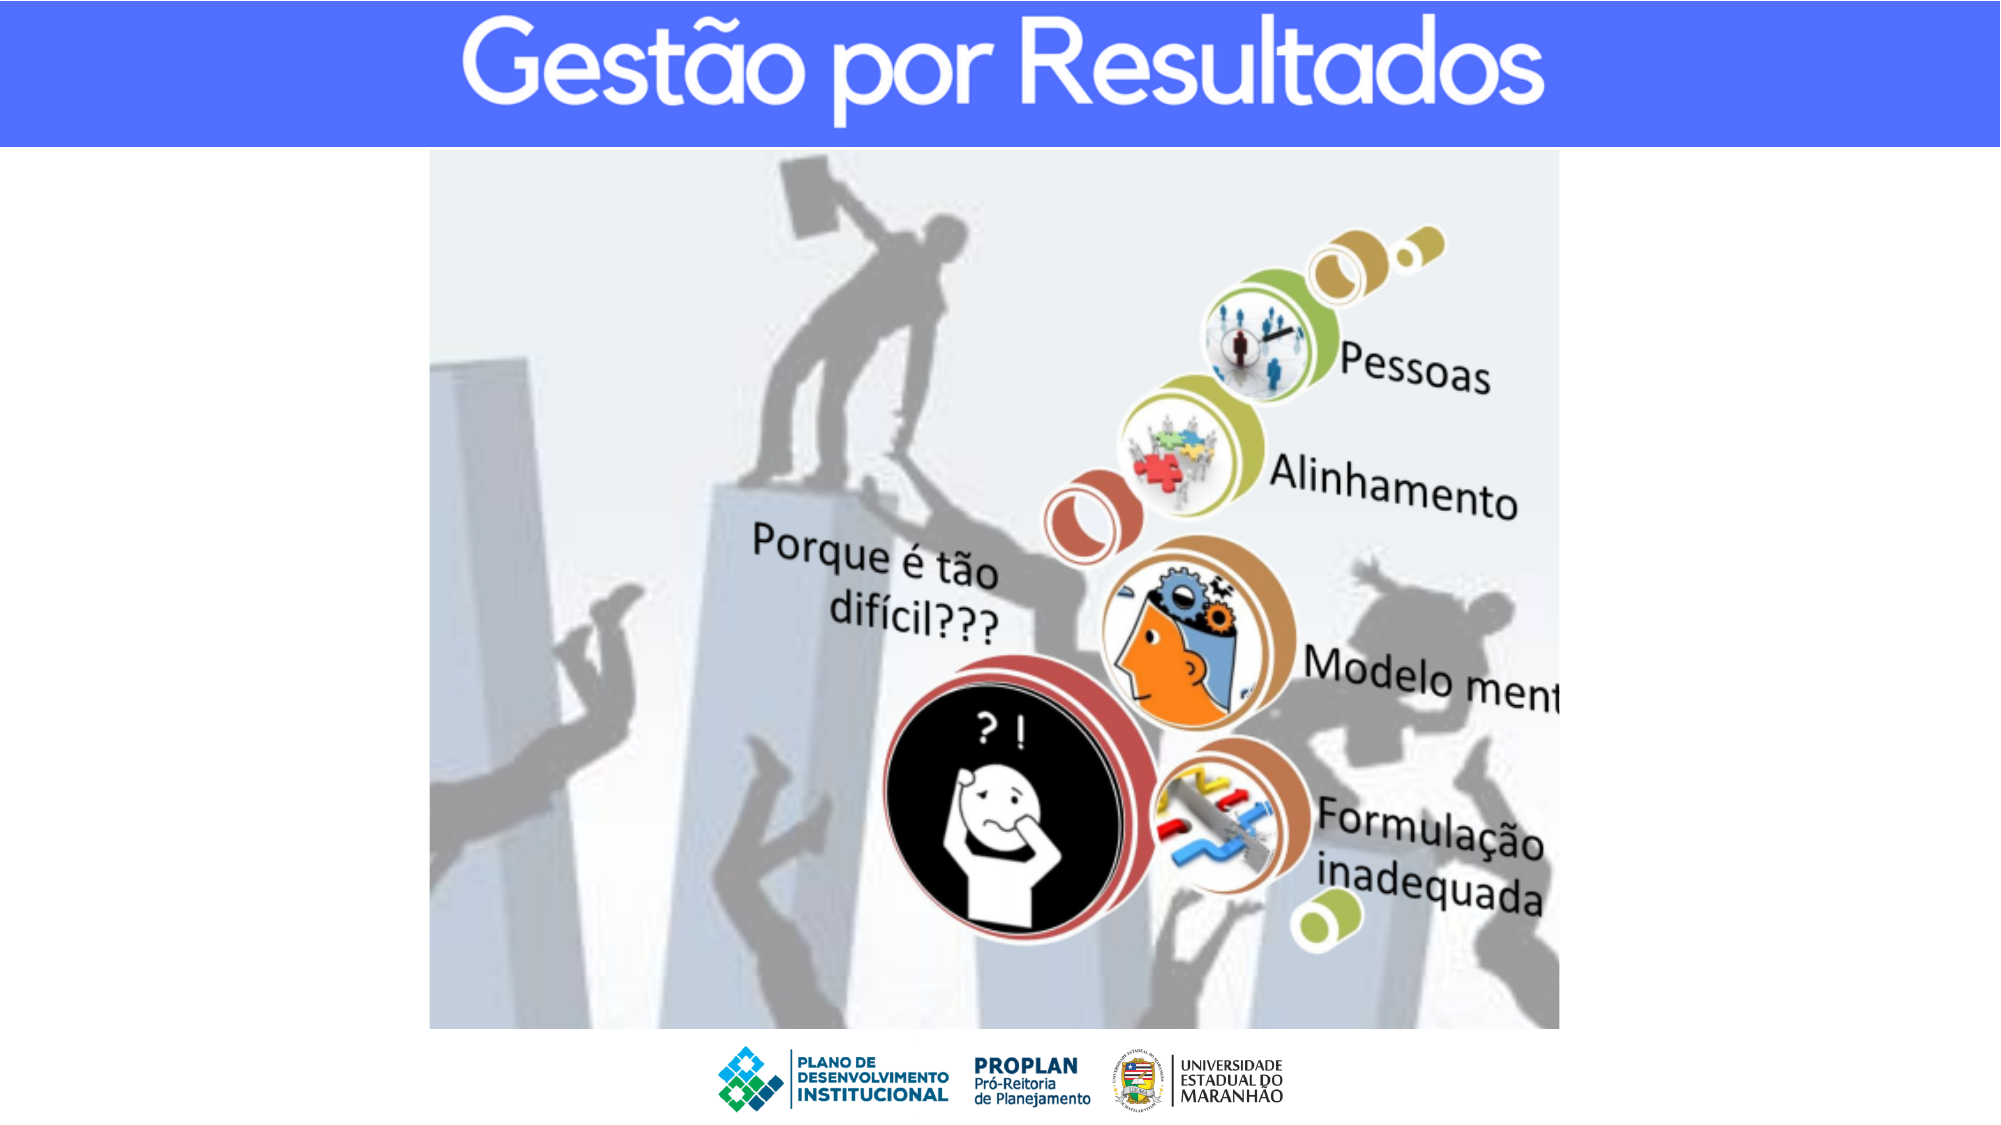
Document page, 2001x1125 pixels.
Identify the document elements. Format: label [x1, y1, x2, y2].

picture [429, 150, 1560, 1125]
picture [0, 1, 2000, 147]
